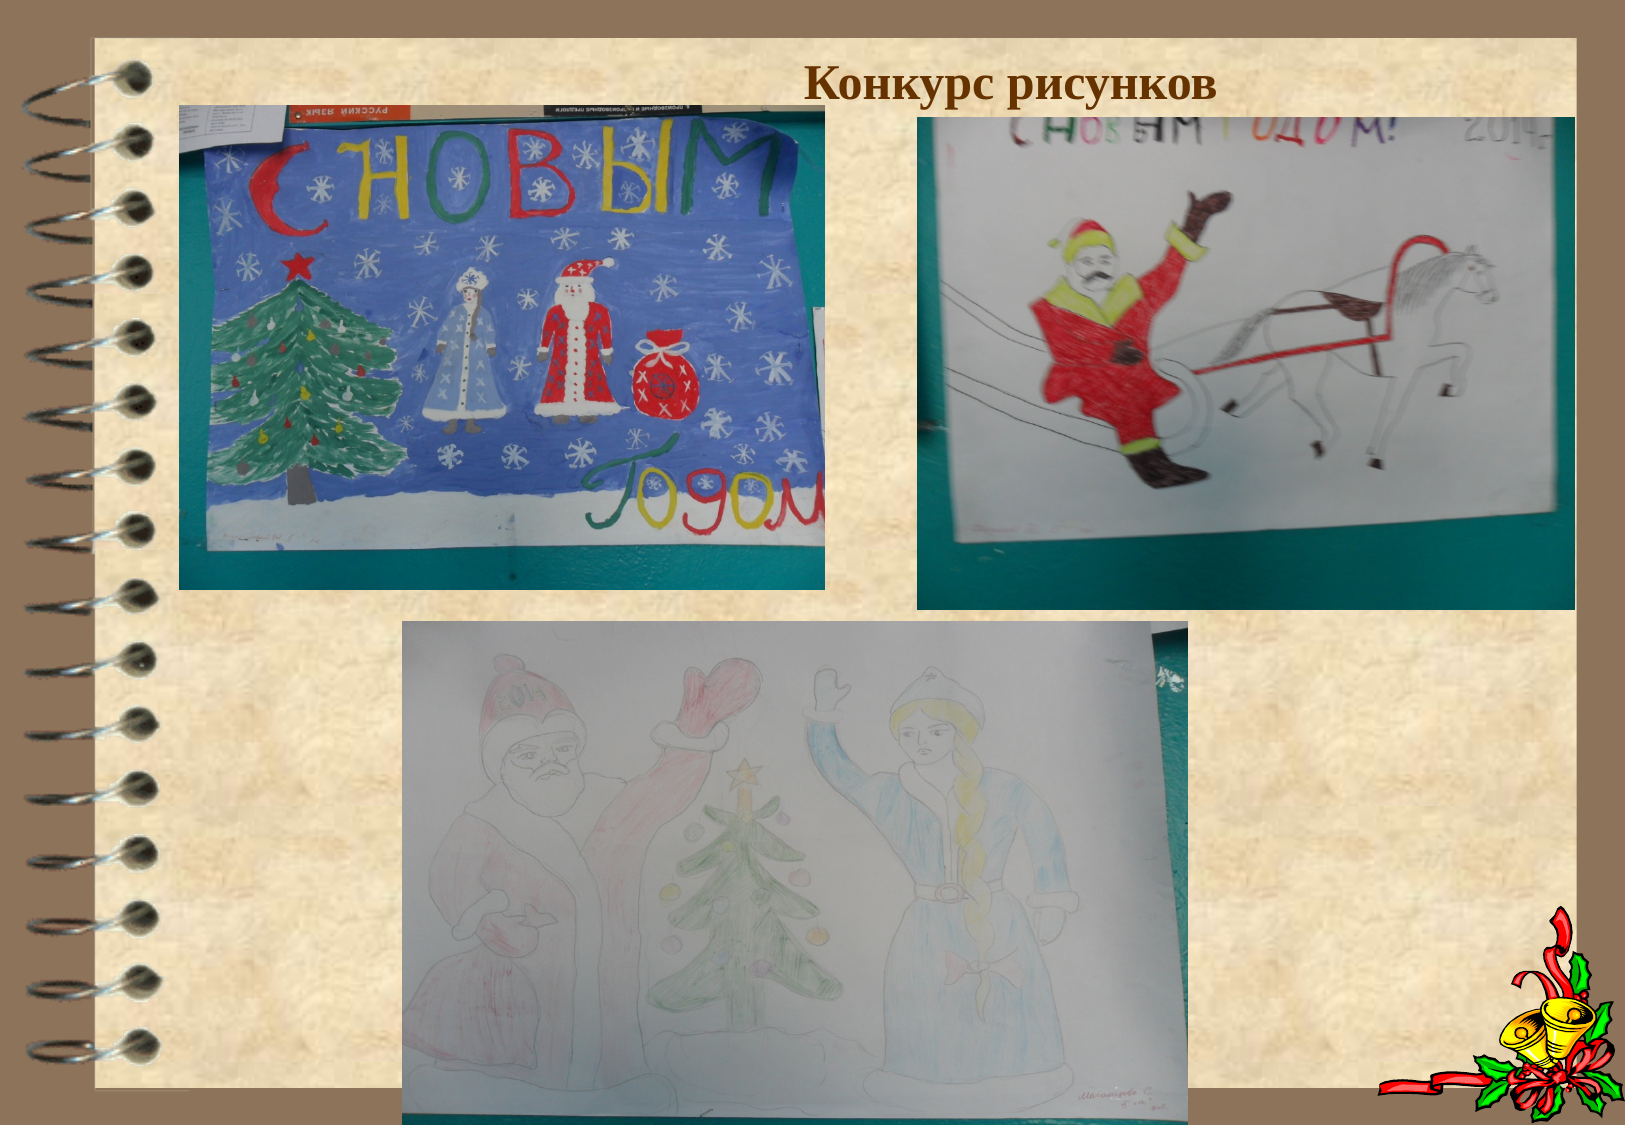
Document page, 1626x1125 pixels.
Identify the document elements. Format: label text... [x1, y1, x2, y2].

picture [0, 0, 1625, 1125]
text_box Конкурс рисунков [697, 42, 1325, 203]
